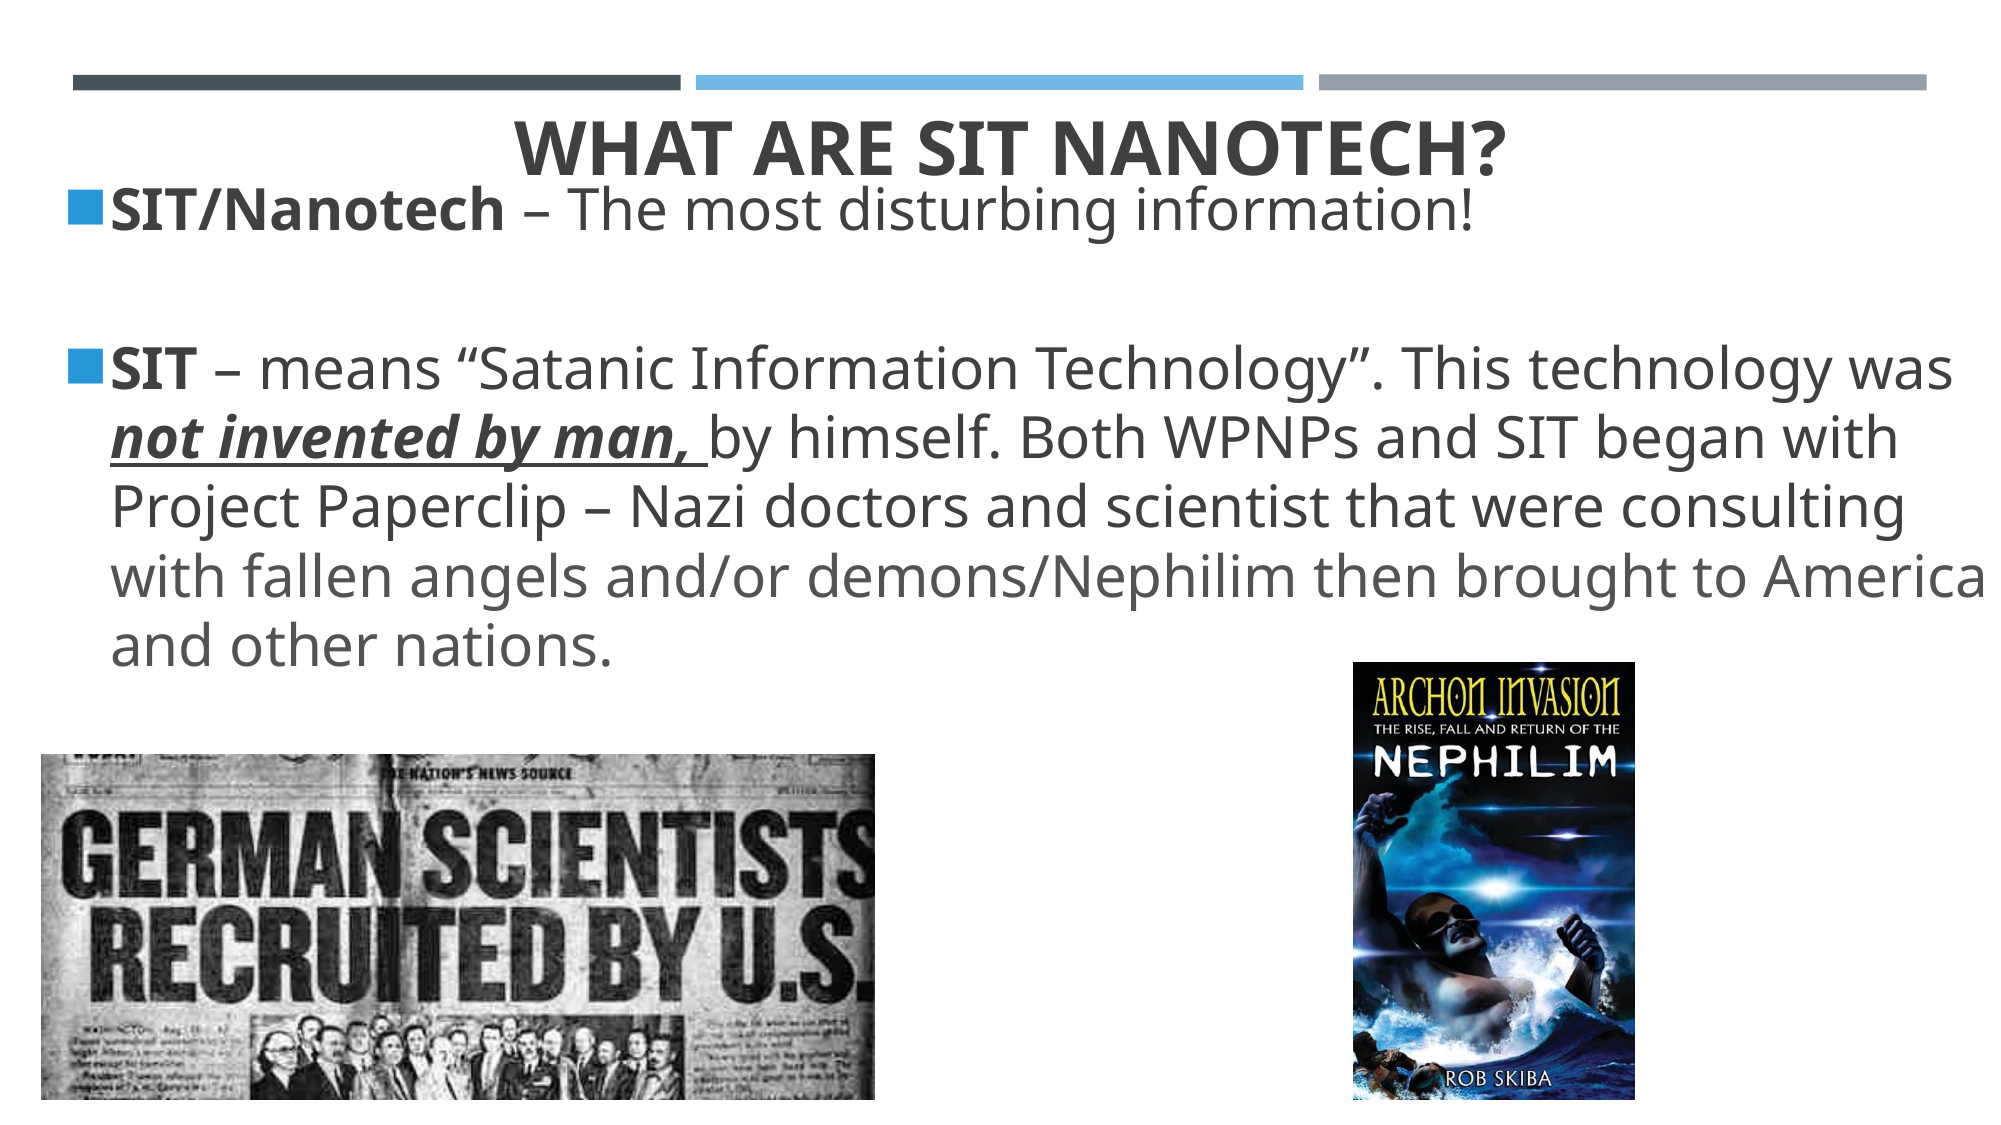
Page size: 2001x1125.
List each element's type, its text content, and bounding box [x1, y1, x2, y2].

list SIT/Nanotech – The most disturbing information! SIT – means “Satanic Information Technology”. This technology was not invented by man, by himself. Both WPNPs and SIT began with Project Paperclip – Nazi doctors and scientist that were consulting with fallen angels and/or demons/Nephilim then brought to America and other nations. [55, 232, 2000, 623]
title What are SIT Nanotech? [87, 72, 1935, 232]
text_box [55, 622, 1121, 693]
picture [41, 754, 875, 1100]
picture [1353, 662, 1635, 1100]
